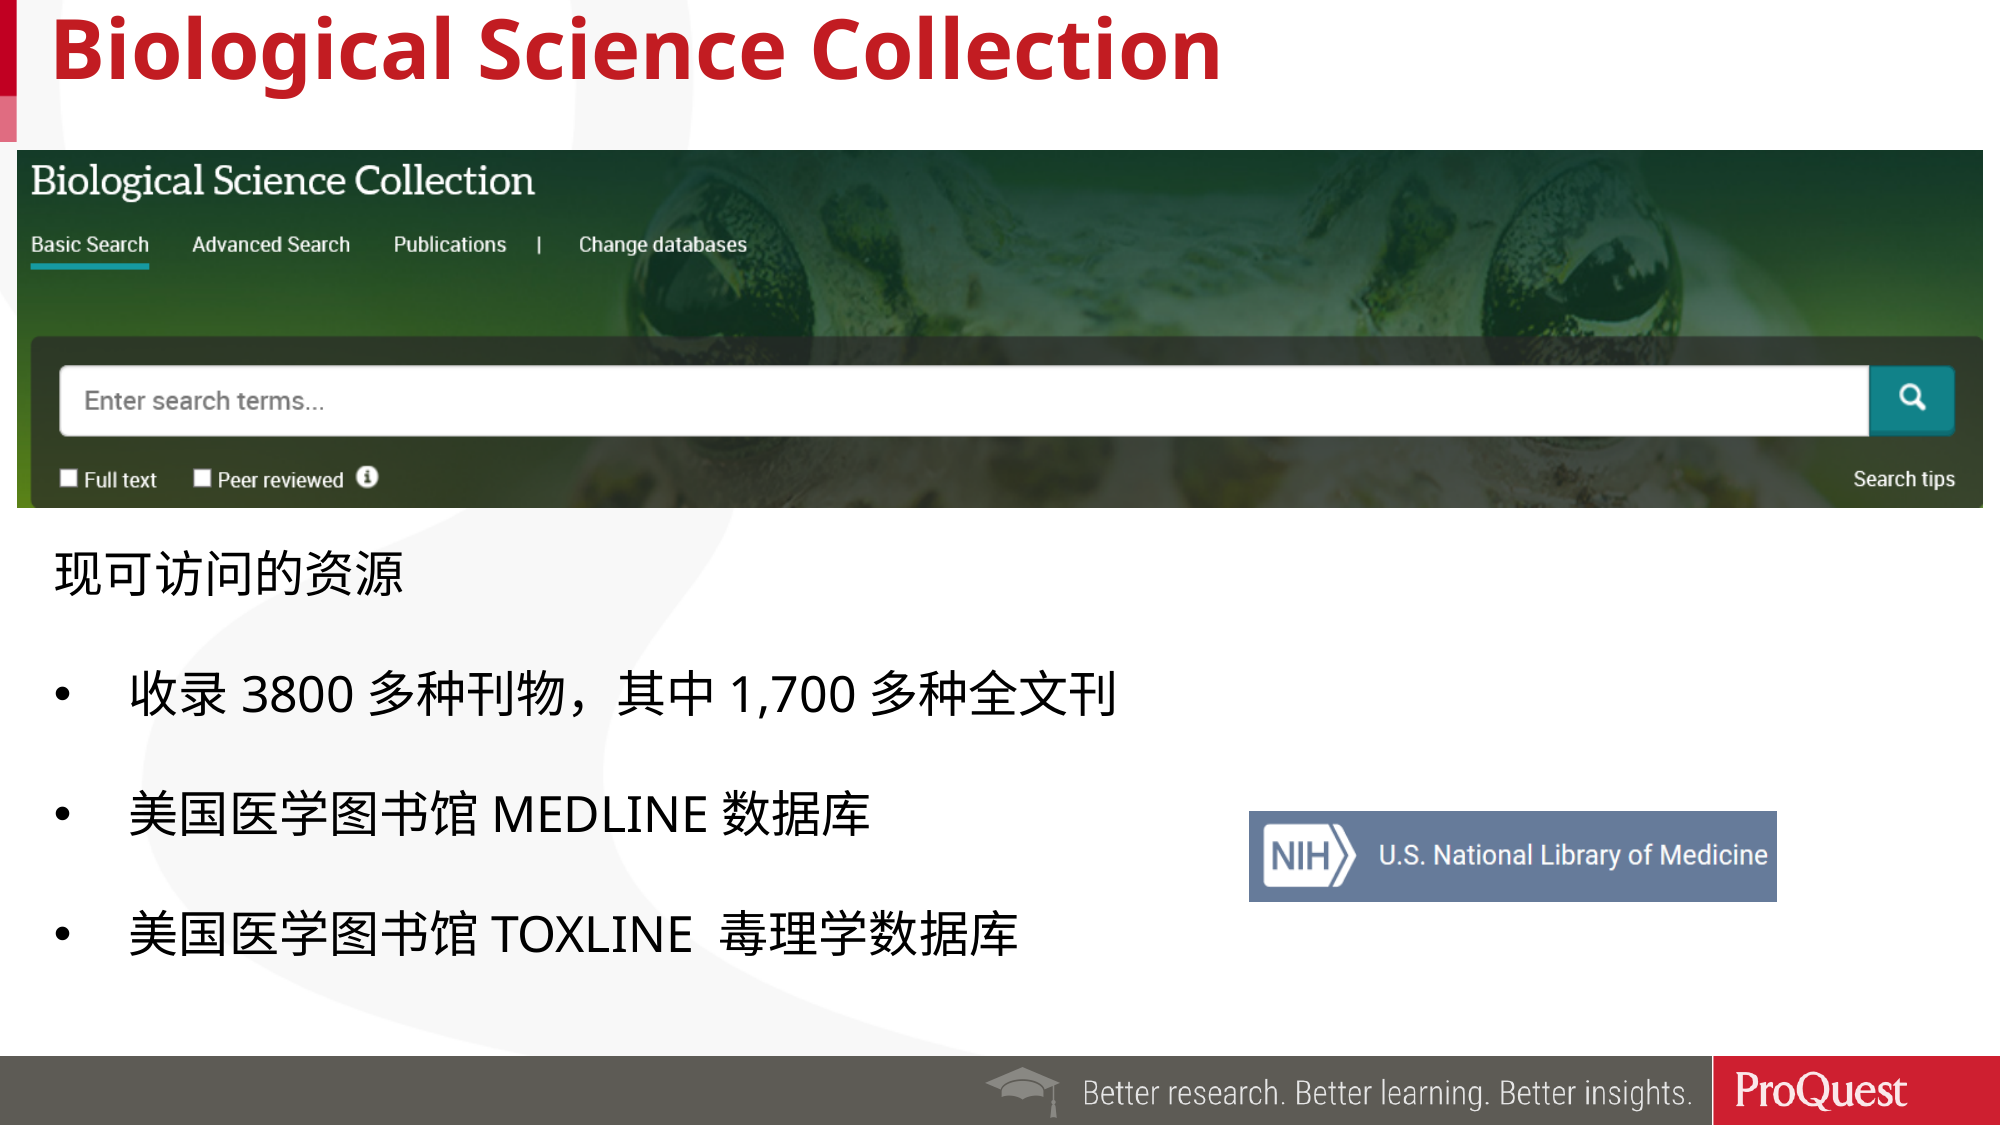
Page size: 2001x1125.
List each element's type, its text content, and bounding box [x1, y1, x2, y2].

text_box 现可访问的资源 收录3800多种刊物，其中1,700多种全文刊 美国医学图书馆MEDLINE数据库 美国医学图书馆TOXLINE 毒理学数据库 [39, 535, 1961, 971]
title Biological Science Collection [34, 0, 2000, 175]
picture [0, 0, 2001, 1125]
